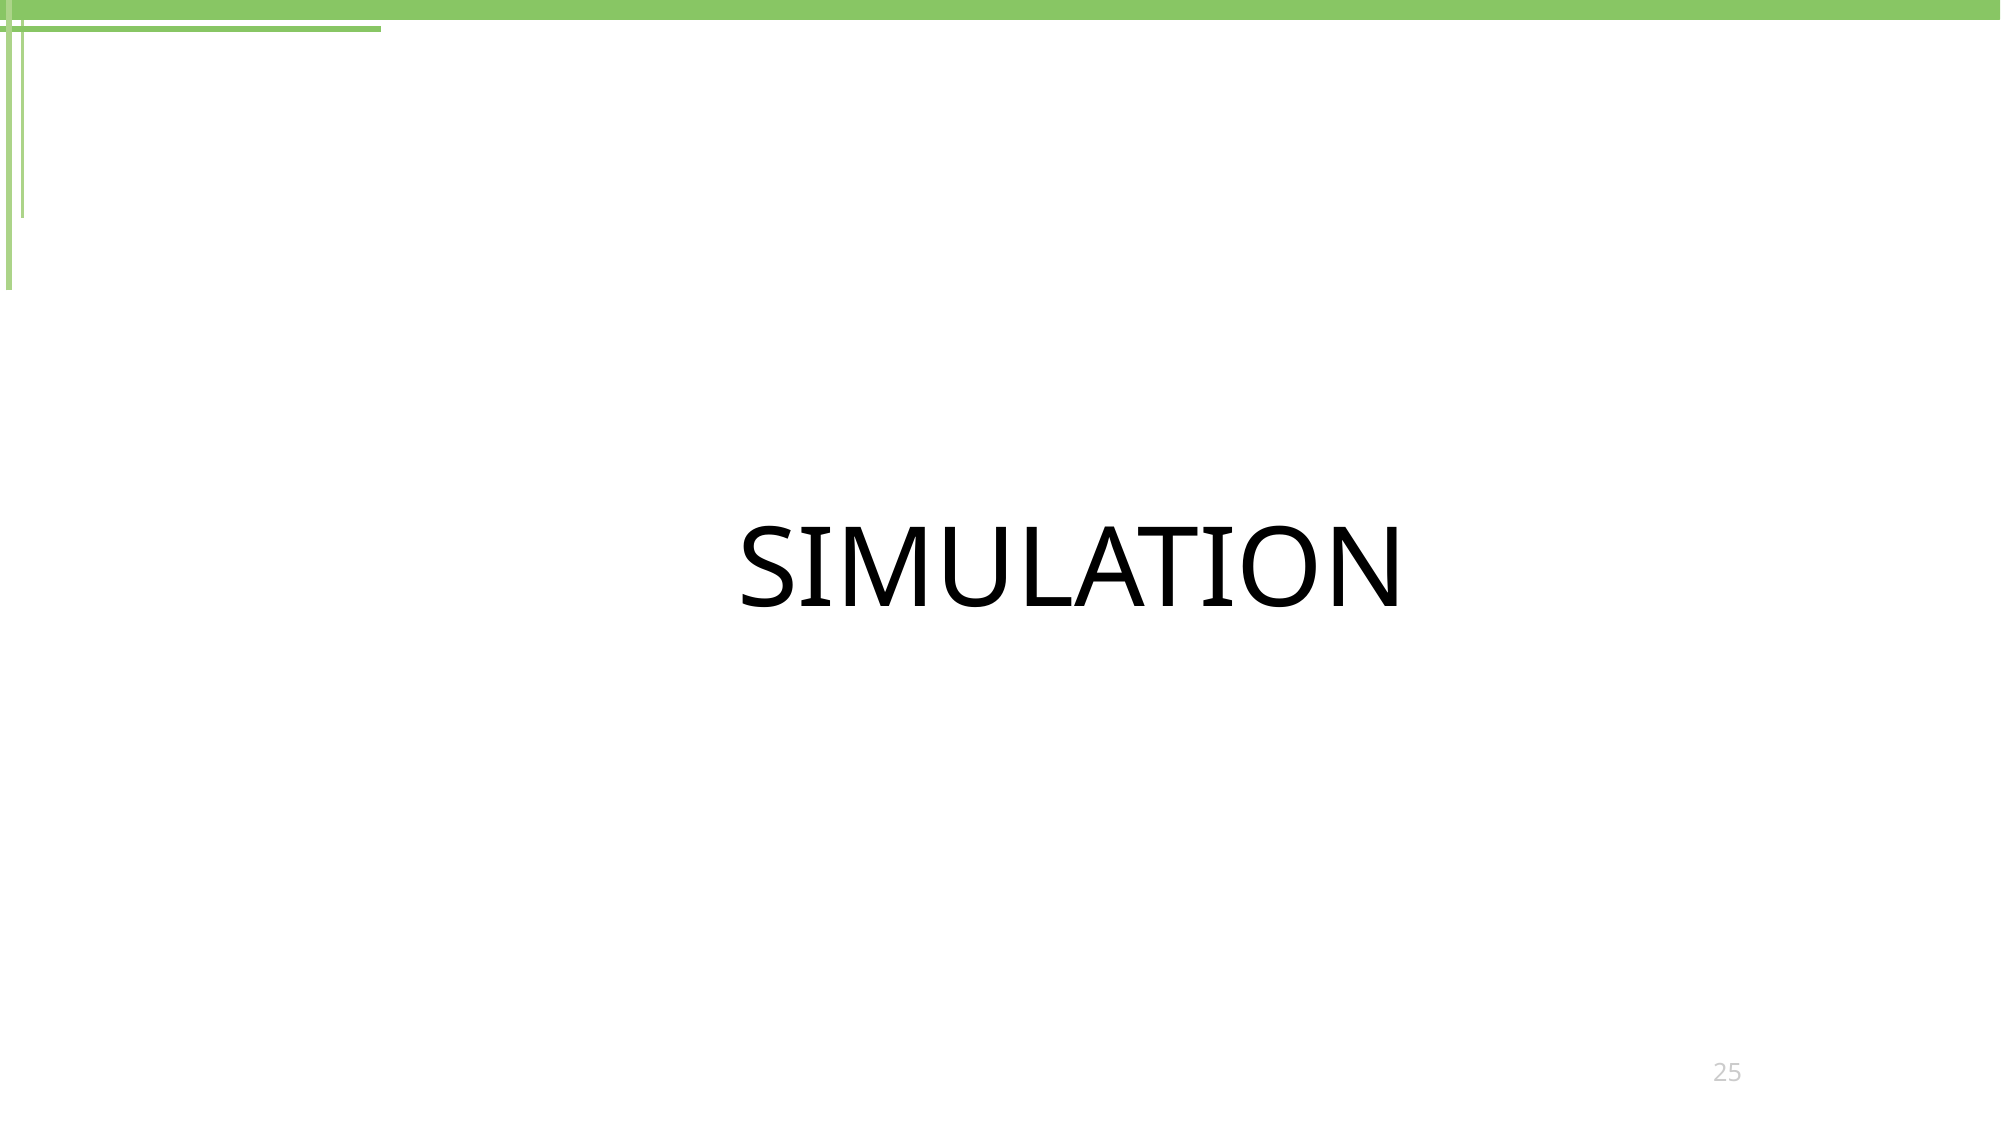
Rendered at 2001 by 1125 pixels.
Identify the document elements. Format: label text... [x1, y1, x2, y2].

title SIMULATION [737, 516, 2000, 609]
slide_number 25 [1705, 1056, 1949, 1107]
